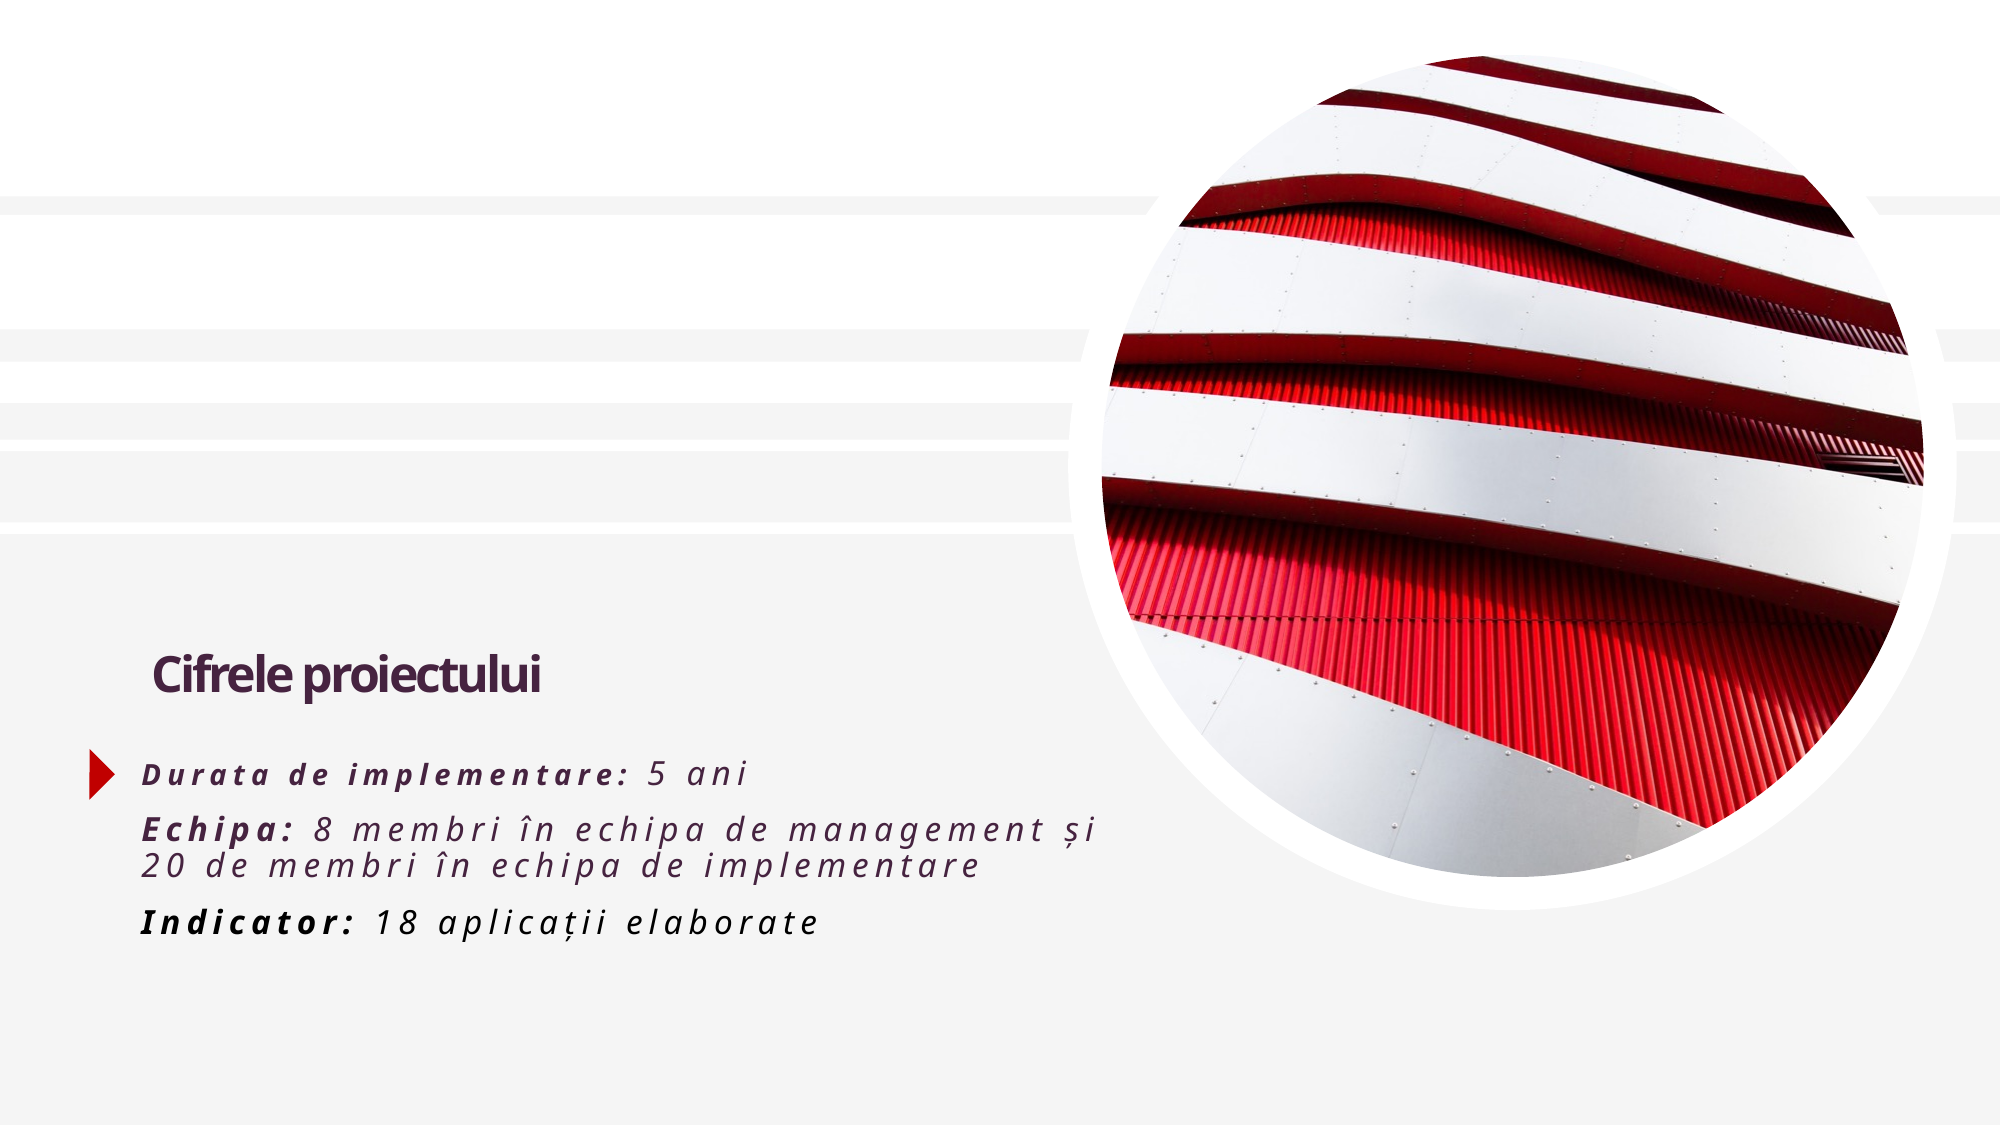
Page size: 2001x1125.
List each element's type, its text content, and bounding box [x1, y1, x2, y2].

list Durata de implementare: 5 ani Echipa: 8 membri în echipa de management și 20 de membri în echipa de implementare Indicator: 18 aplicații elaborate [126, 748, 1166, 1039]
title Cifrele proiectului [136, 555, 1069, 711]
picture [1101, 55, 1924, 878]
